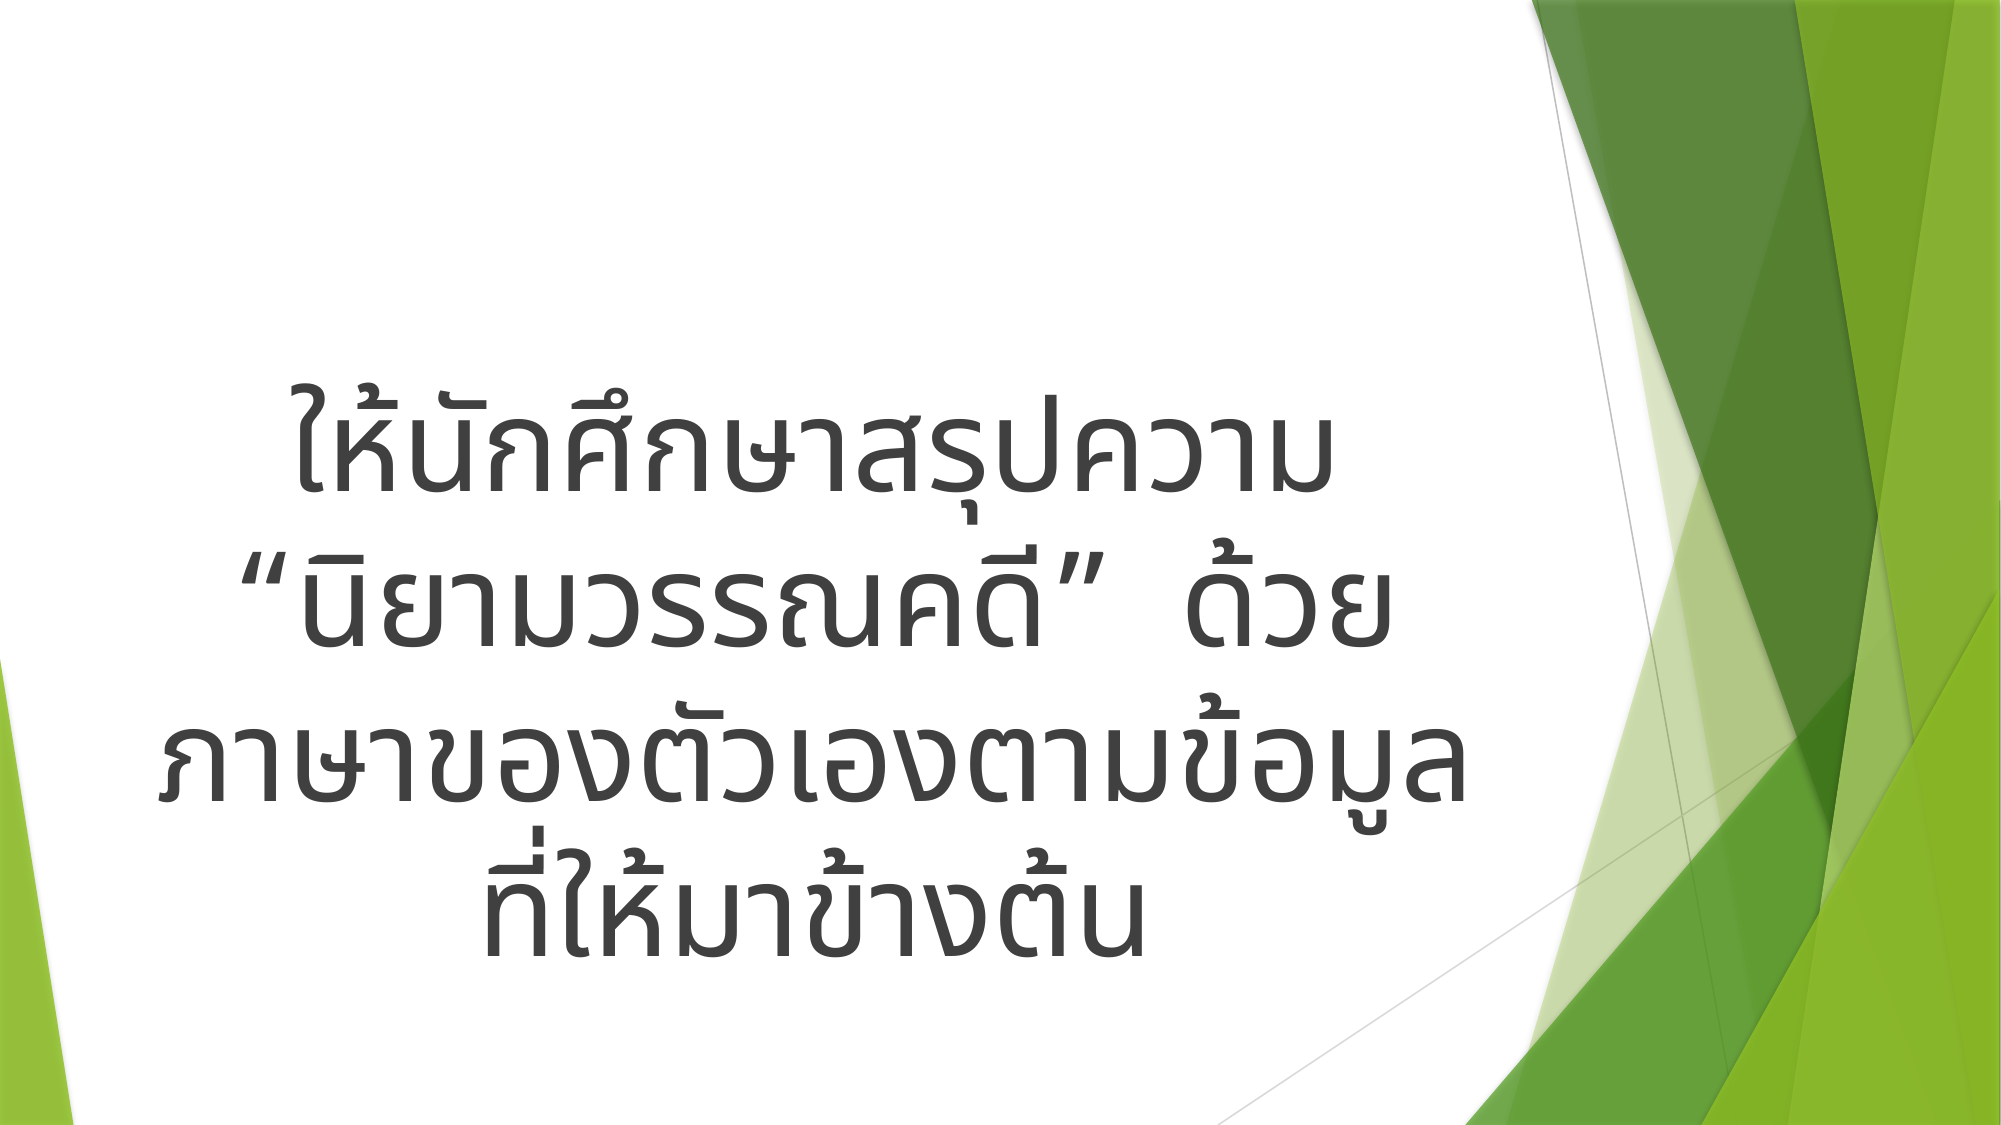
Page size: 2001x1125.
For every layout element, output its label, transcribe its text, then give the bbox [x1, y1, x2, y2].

list ให้นักศึกษาสรุปความ “นิยามวรรณคดี” ด้วยภาษาของตัวเองตามข้อมูลที่ให้มาข้างต้น [111, 354, 1522, 992]
